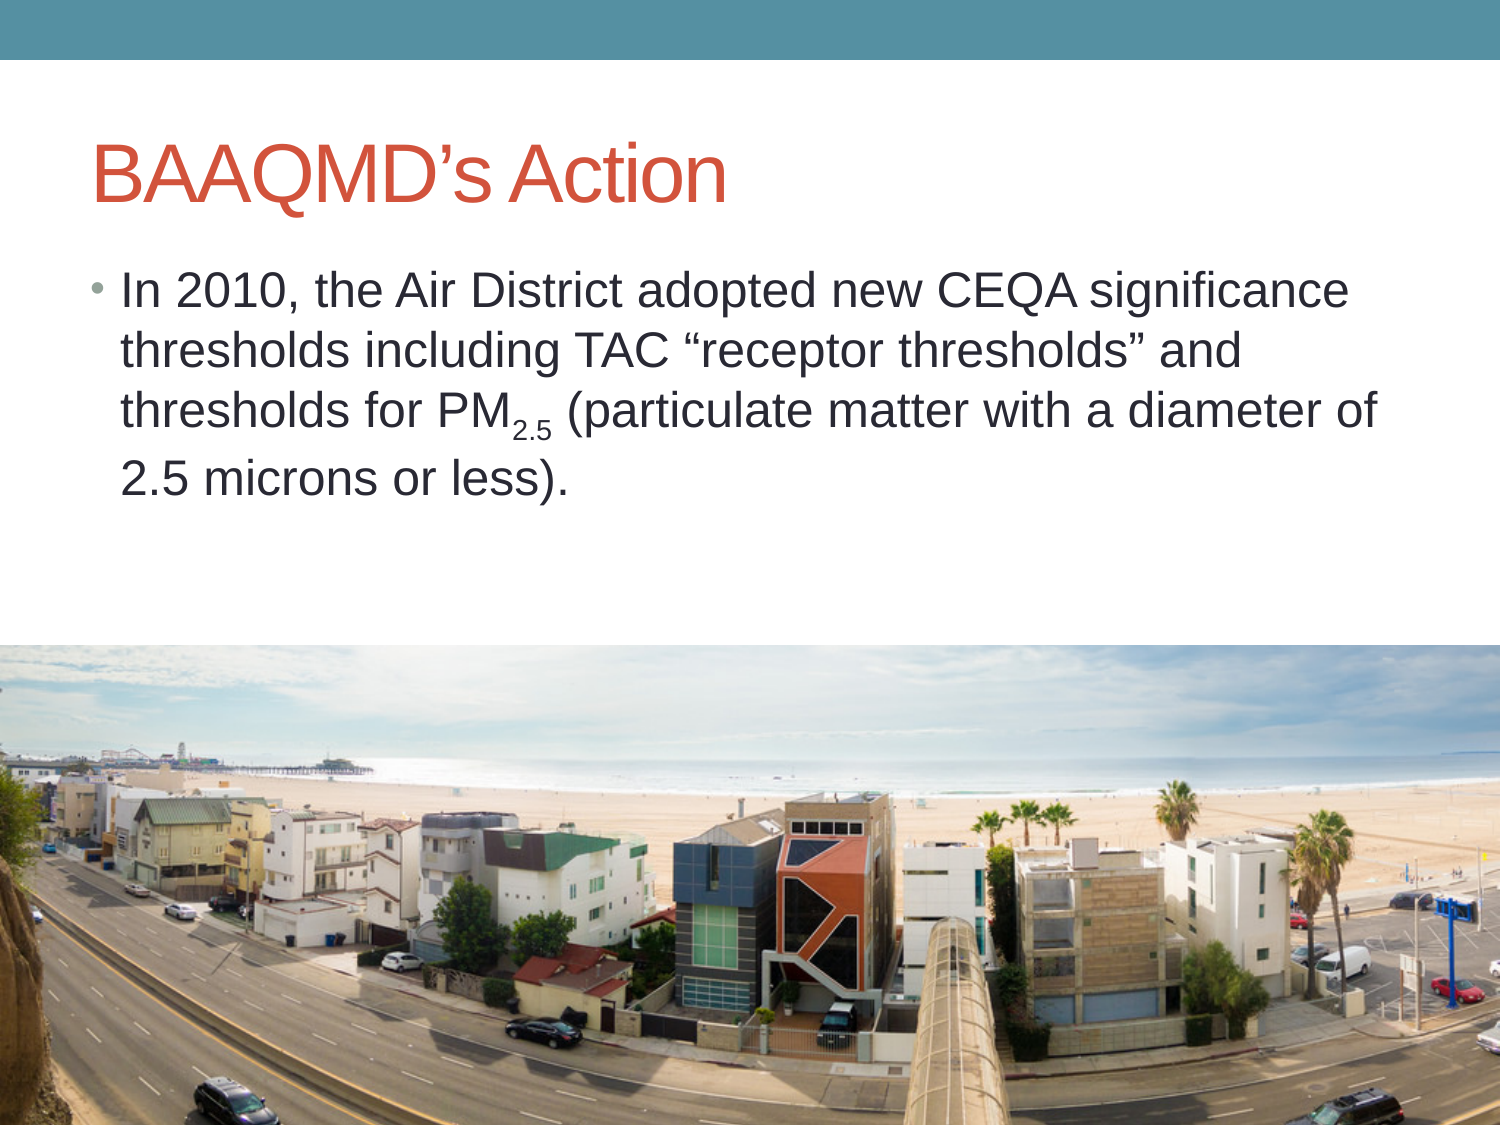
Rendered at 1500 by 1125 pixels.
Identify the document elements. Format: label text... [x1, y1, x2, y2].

title BAAQMD’s Action [75, 87, 1425, 249]
list In 2010, the Air District adopted new CEQA significance thresholds including TAC “receptor thresholds” and thresholds for PM2.5 (particulate matter with a diameter of 2.5 microns or less). [75, 249, 1425, 524]
picture [0, 645, 1500, 1125]
